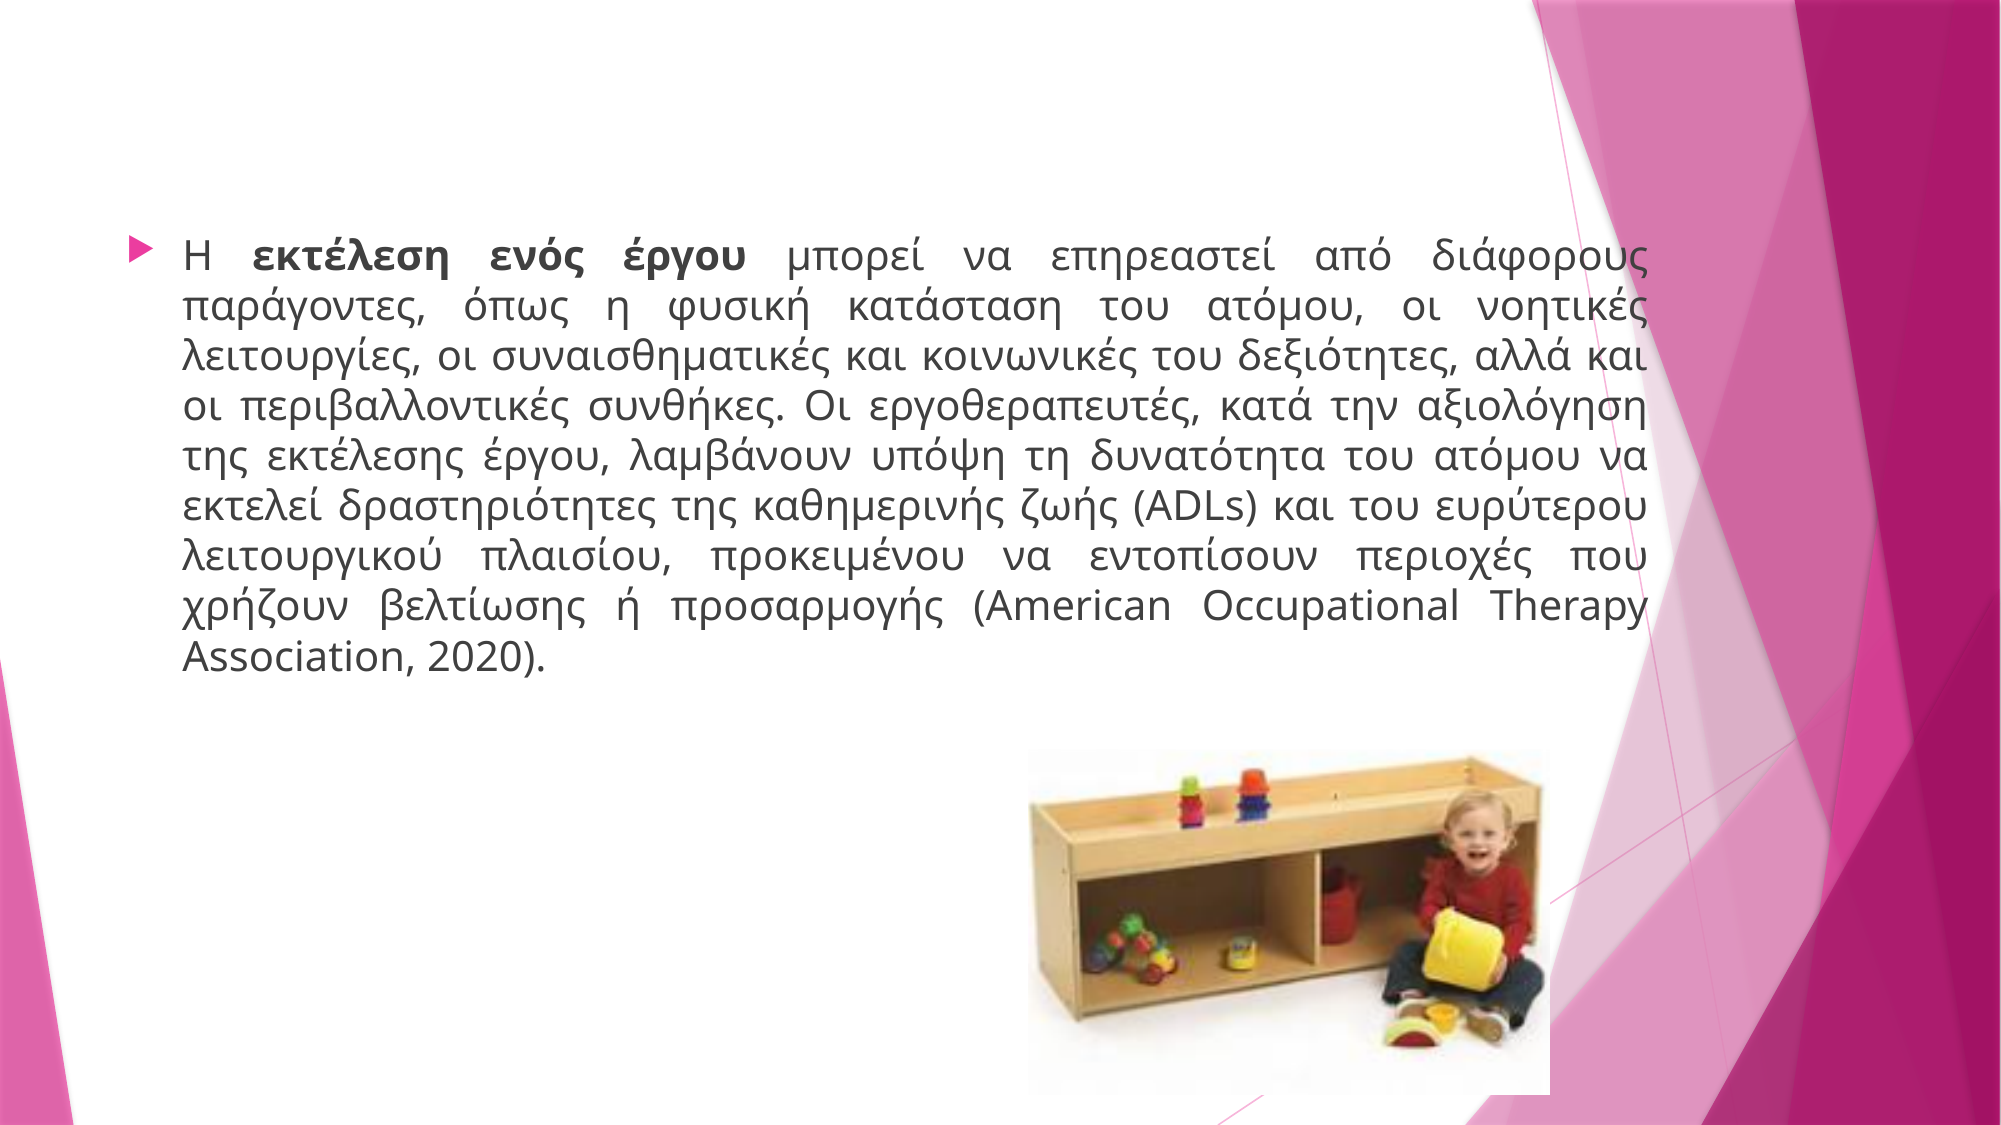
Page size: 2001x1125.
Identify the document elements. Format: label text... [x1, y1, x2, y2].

picture [1027, 749, 1551, 1095]
list Η εκτέλεση ενός έργου μπορεί να επηρεαστεί από διάφορους παράγοντες, όπως η φυσική κατάσταση του ατόμου, οι νοητικές λειτουργίες, οι συναισθηματικές και κοινωνικές του δεξιότητες, αλλά και οι περιβαλλοντικές συνθήκες. Οι εργοθεραπευτές, κατά την αξιολόγηση της εκτέλεσης έργου, λαμβάνουν υπόψη τη δυνατότητα του ατόμου να εκτελεί δραστηριότητες της καθημερινής ζωής (ADLs) και του ευρύτερου λειτουργικού πλαισίου, προκειμένου να εντοπίσουν περιοχές που χρήζουν βελτίωσης ή προσαρμογής (American Occupational Therapy Association, 2020). [111, 221, 1664, 858]
